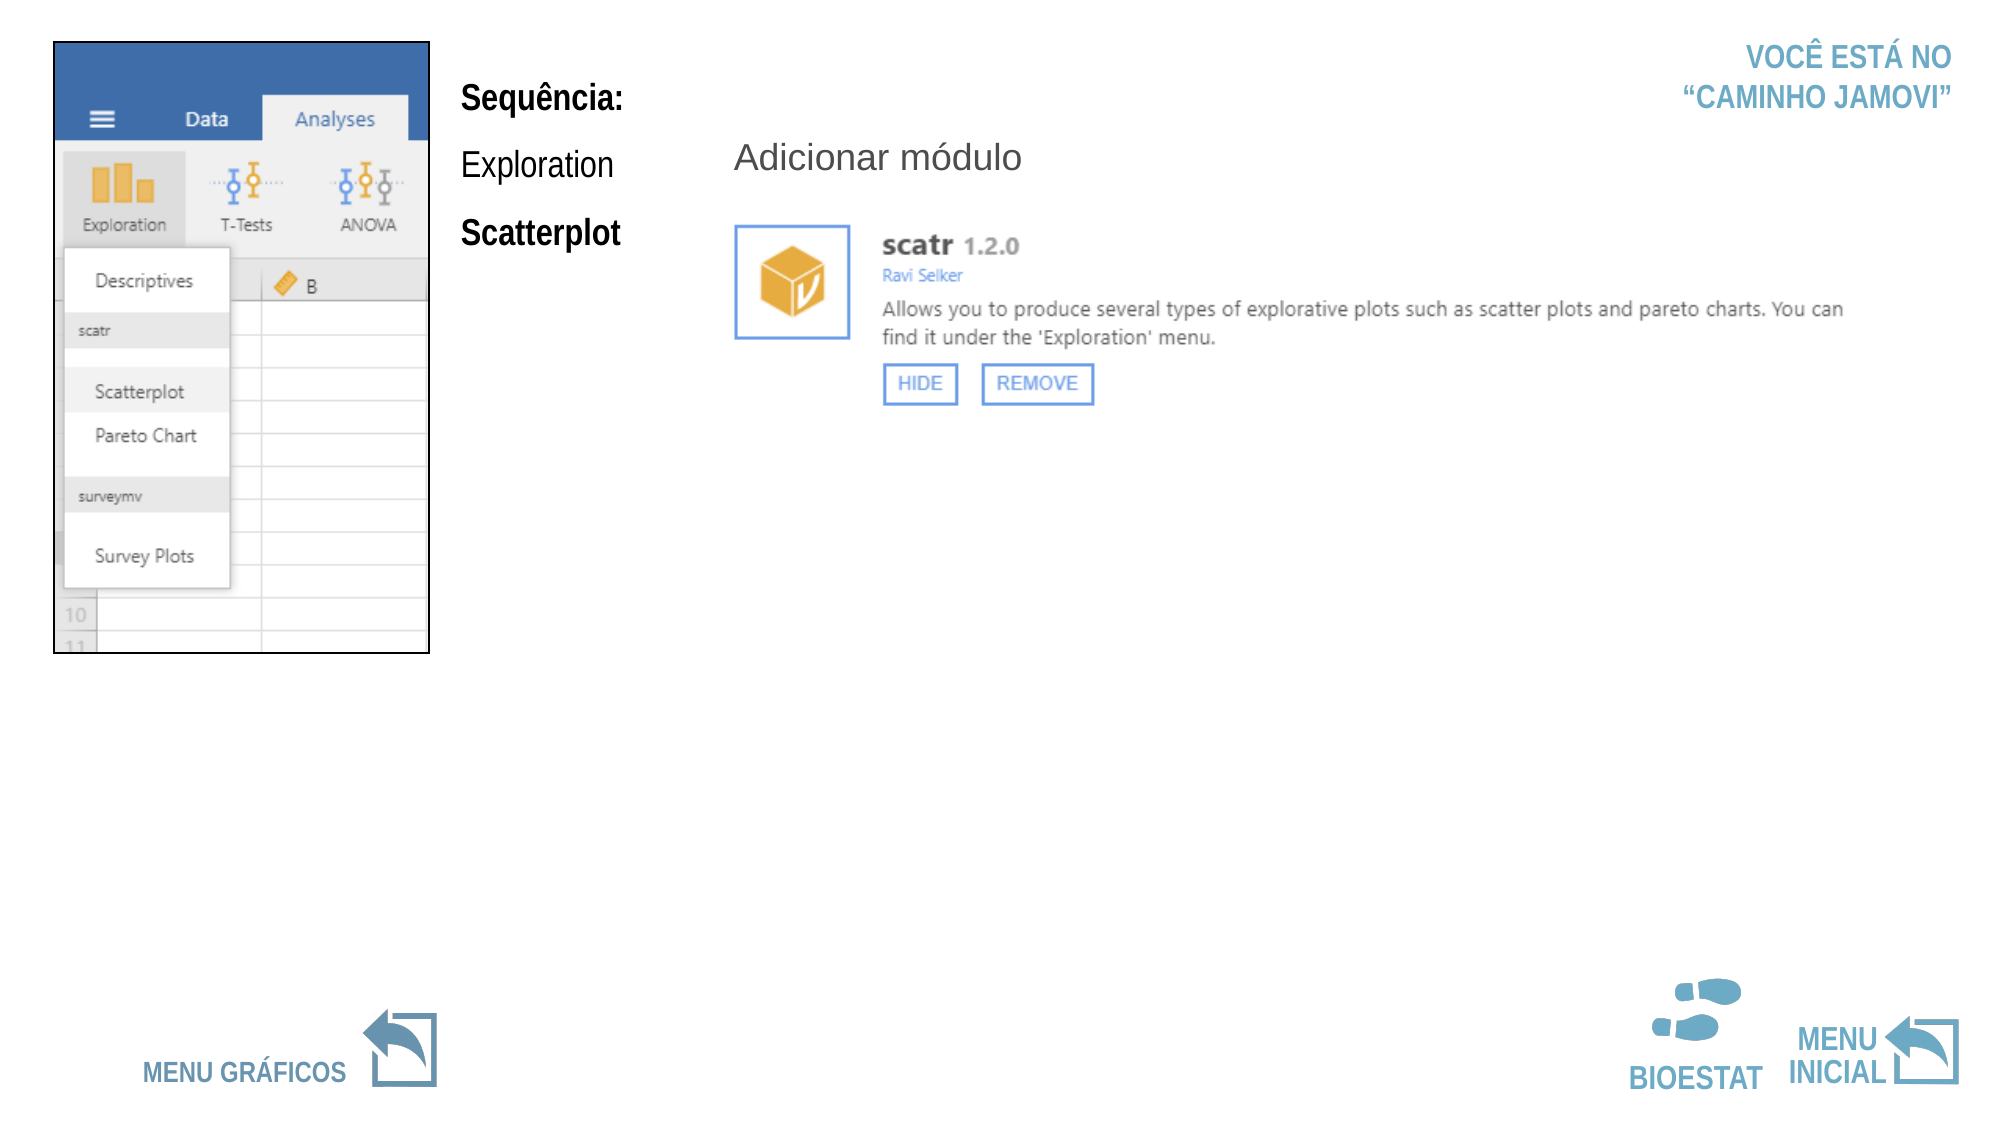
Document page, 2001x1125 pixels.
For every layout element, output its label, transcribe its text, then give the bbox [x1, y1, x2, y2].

picture [716, 200, 1863, 428]
text_box Sequência: Exploration Scatterplot [446, 42, 645, 260]
text_box Adicionar módulo [718, 125, 1038, 185]
picture [1880, 1008, 1963, 1092]
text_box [75, 999, 442, 1097]
picture [54, 42, 429, 653]
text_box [1600, 961, 1792, 1100]
